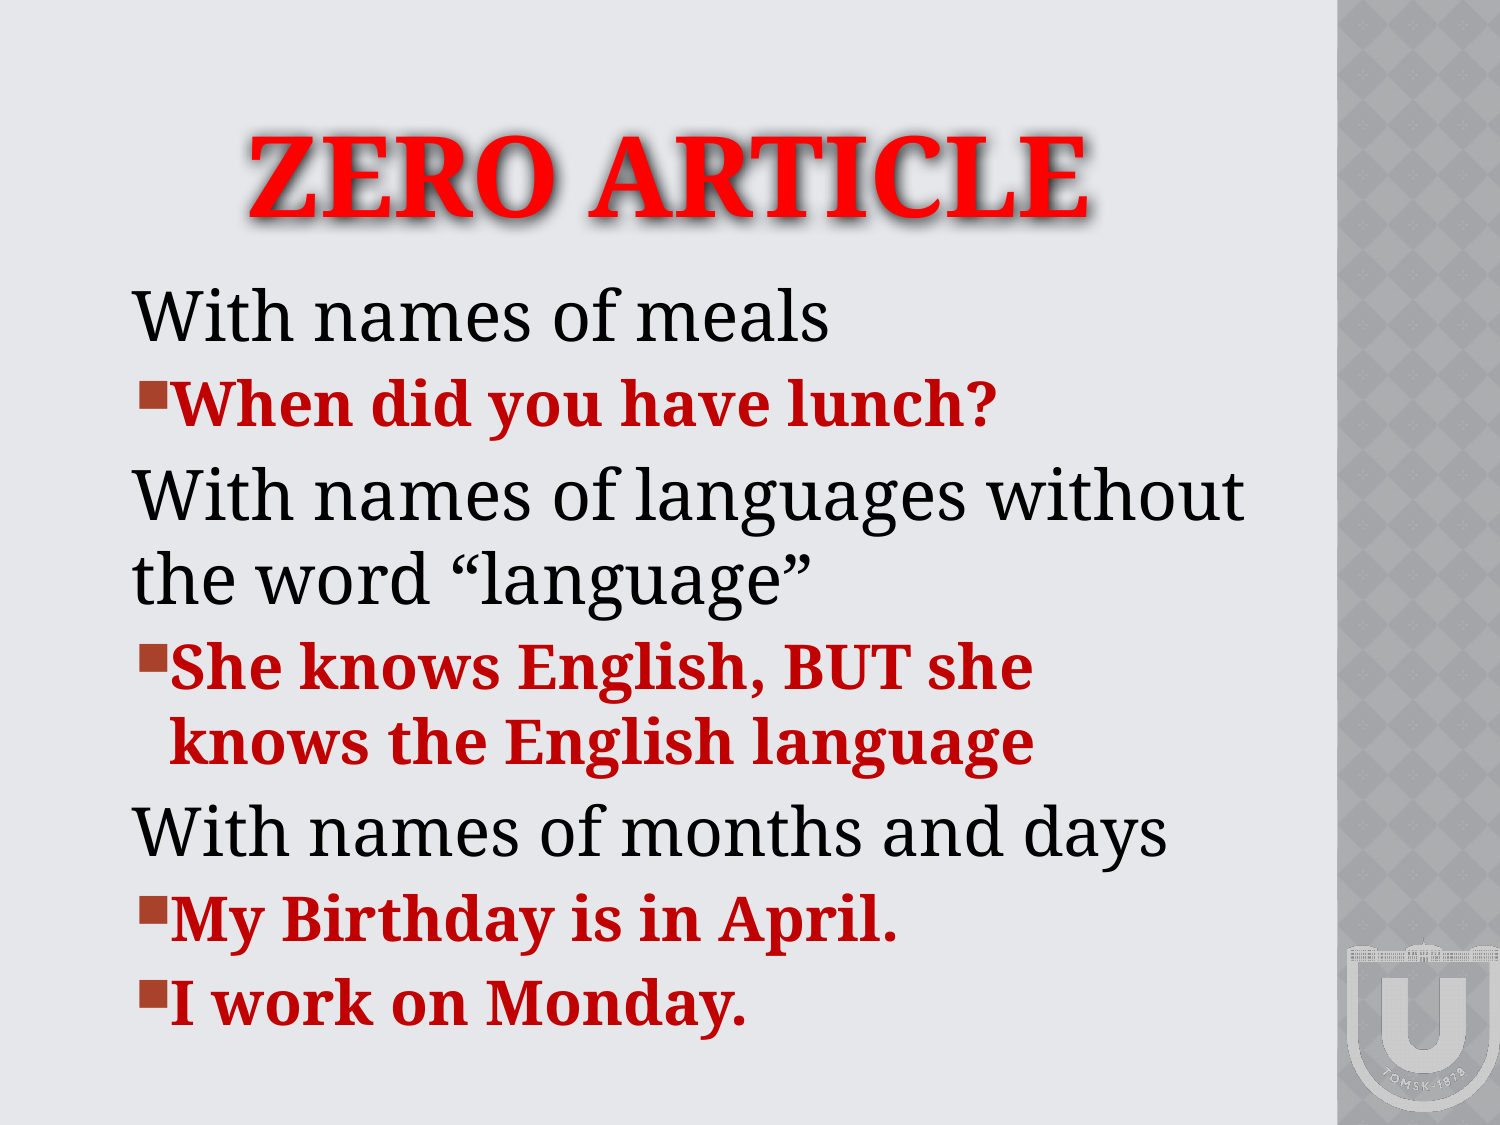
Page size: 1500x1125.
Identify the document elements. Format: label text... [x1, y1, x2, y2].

title Zero article [75, 52, 1263, 240]
list With names of meals When did you have lunch? With names of languages without the word “language” She knows English, BUT she knows the English language With names of months and days My Birthday is in April. I work on Monday. [75, 264, 1263, 1059]
picture [1347, 936, 1500, 1113]
